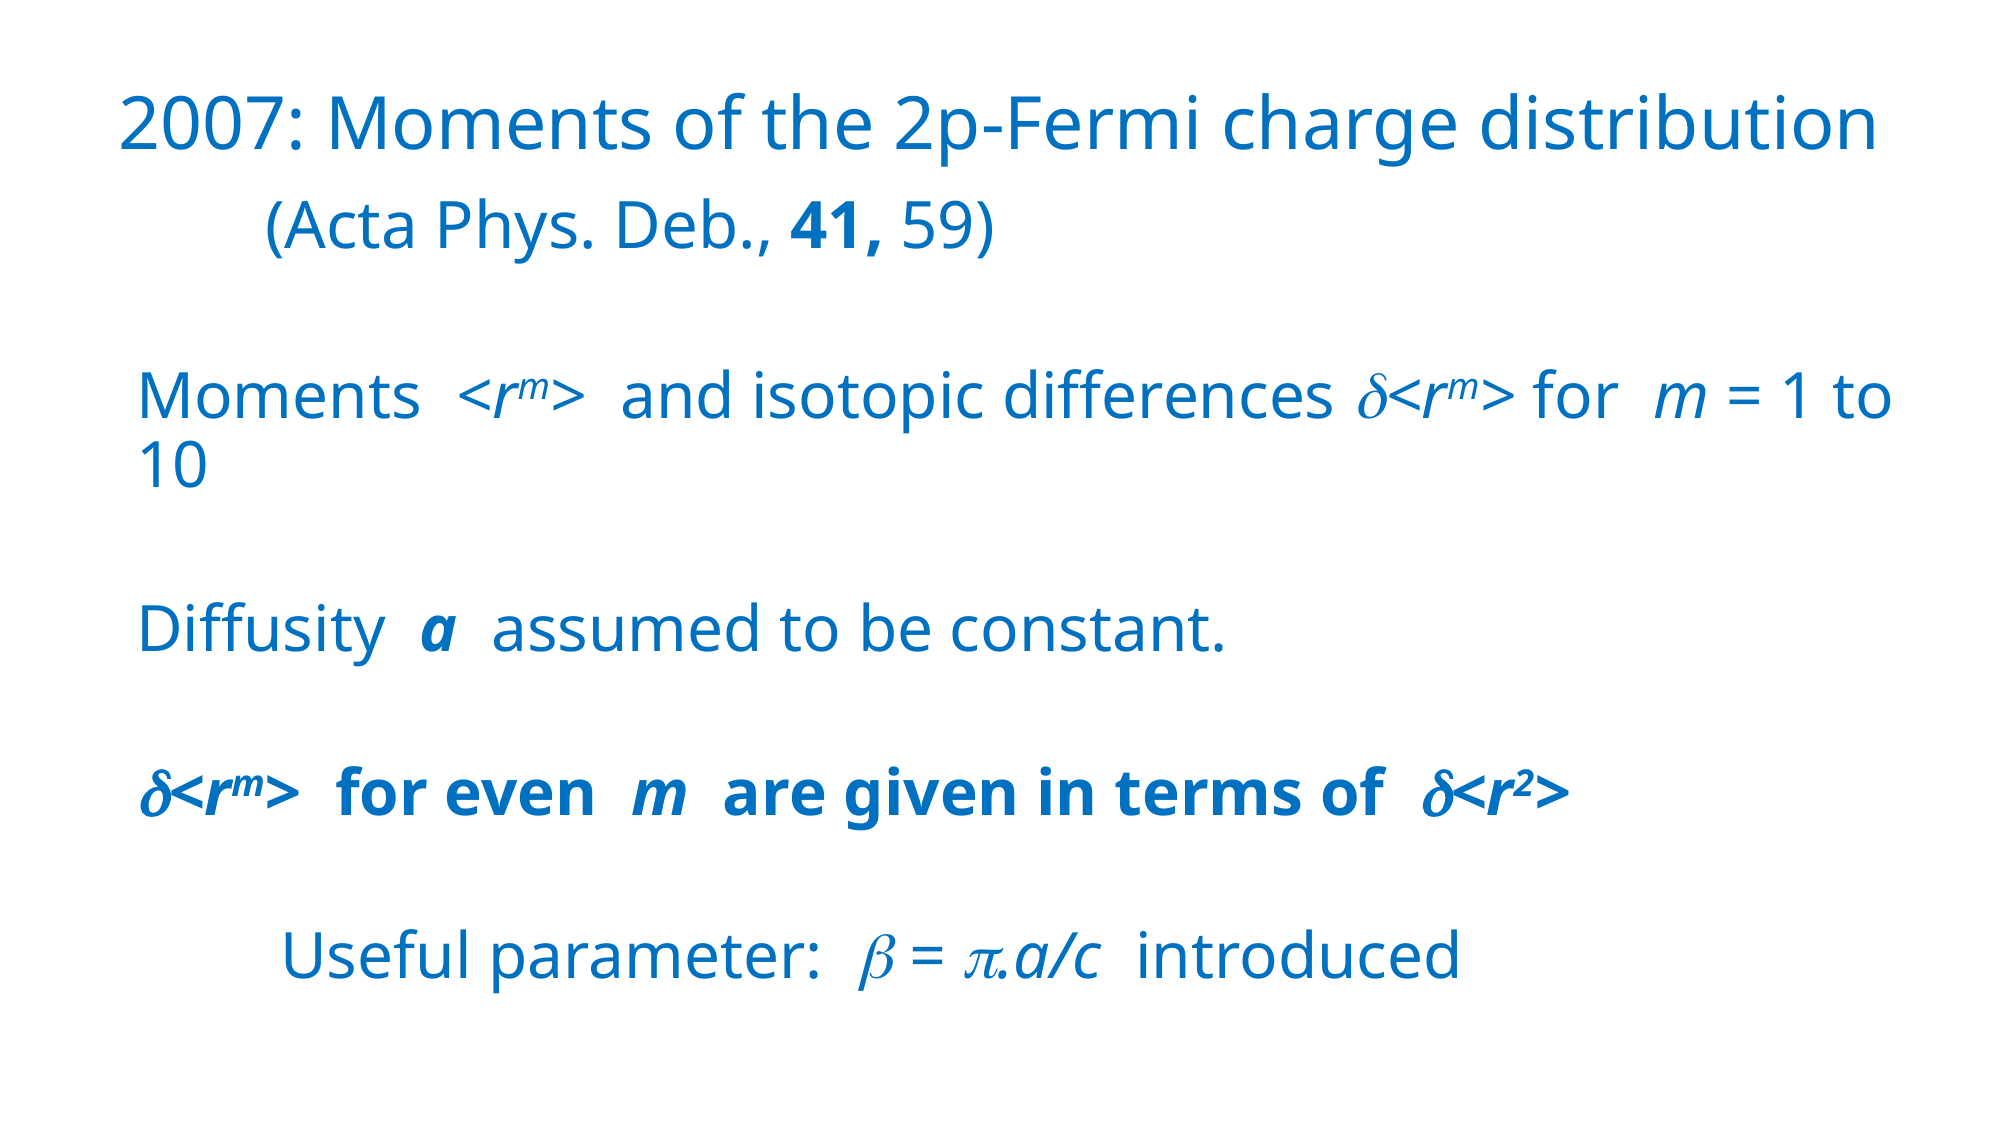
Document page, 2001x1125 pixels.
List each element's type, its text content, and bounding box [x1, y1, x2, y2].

list Moments <rm> and isotopic differences <rm> for m = 1 to 10 Diffusity a assumed to be constant. <rm> for even m are given in terms of <r2> Useful parameter:  = .a/c introduced [121, 356, 1922, 1006]
title 2007: Moments of the 2p-Fermi charge distribution (Acta Phys. Deb., 41, 59) [103, 61, 1922, 276]
